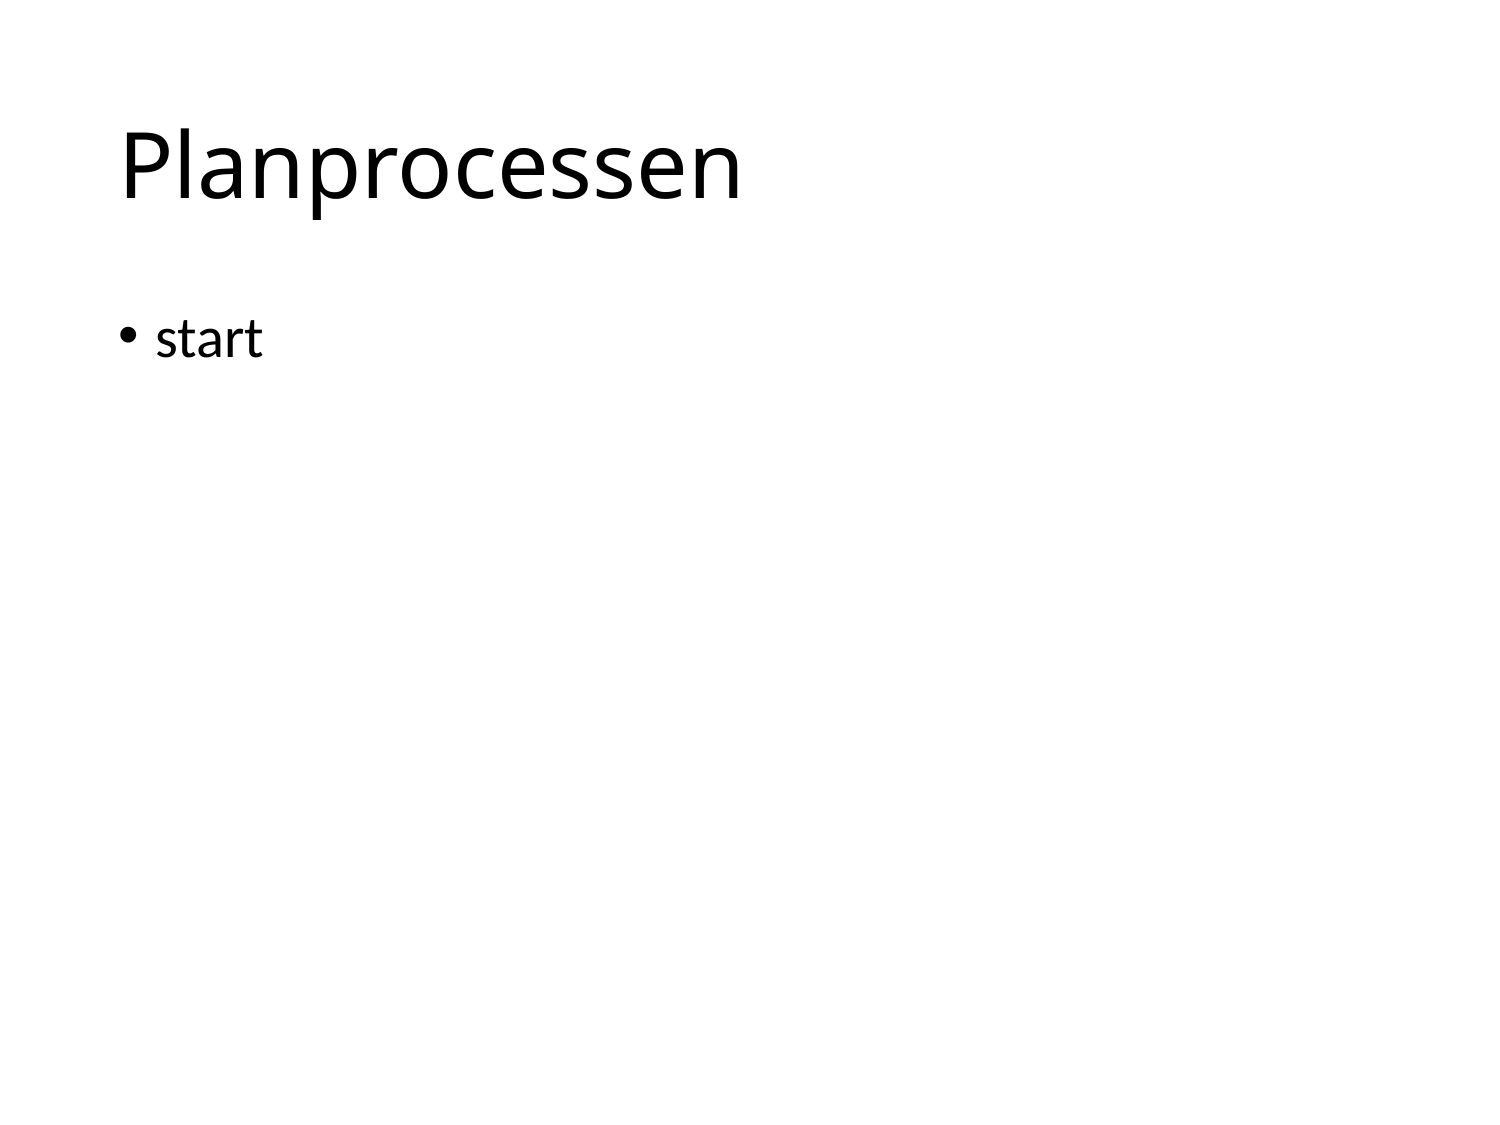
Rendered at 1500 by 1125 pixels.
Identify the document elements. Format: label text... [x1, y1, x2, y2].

title Planprocessen [103, 59, 1397, 278]
list start [103, 299, 1397, 1014]
